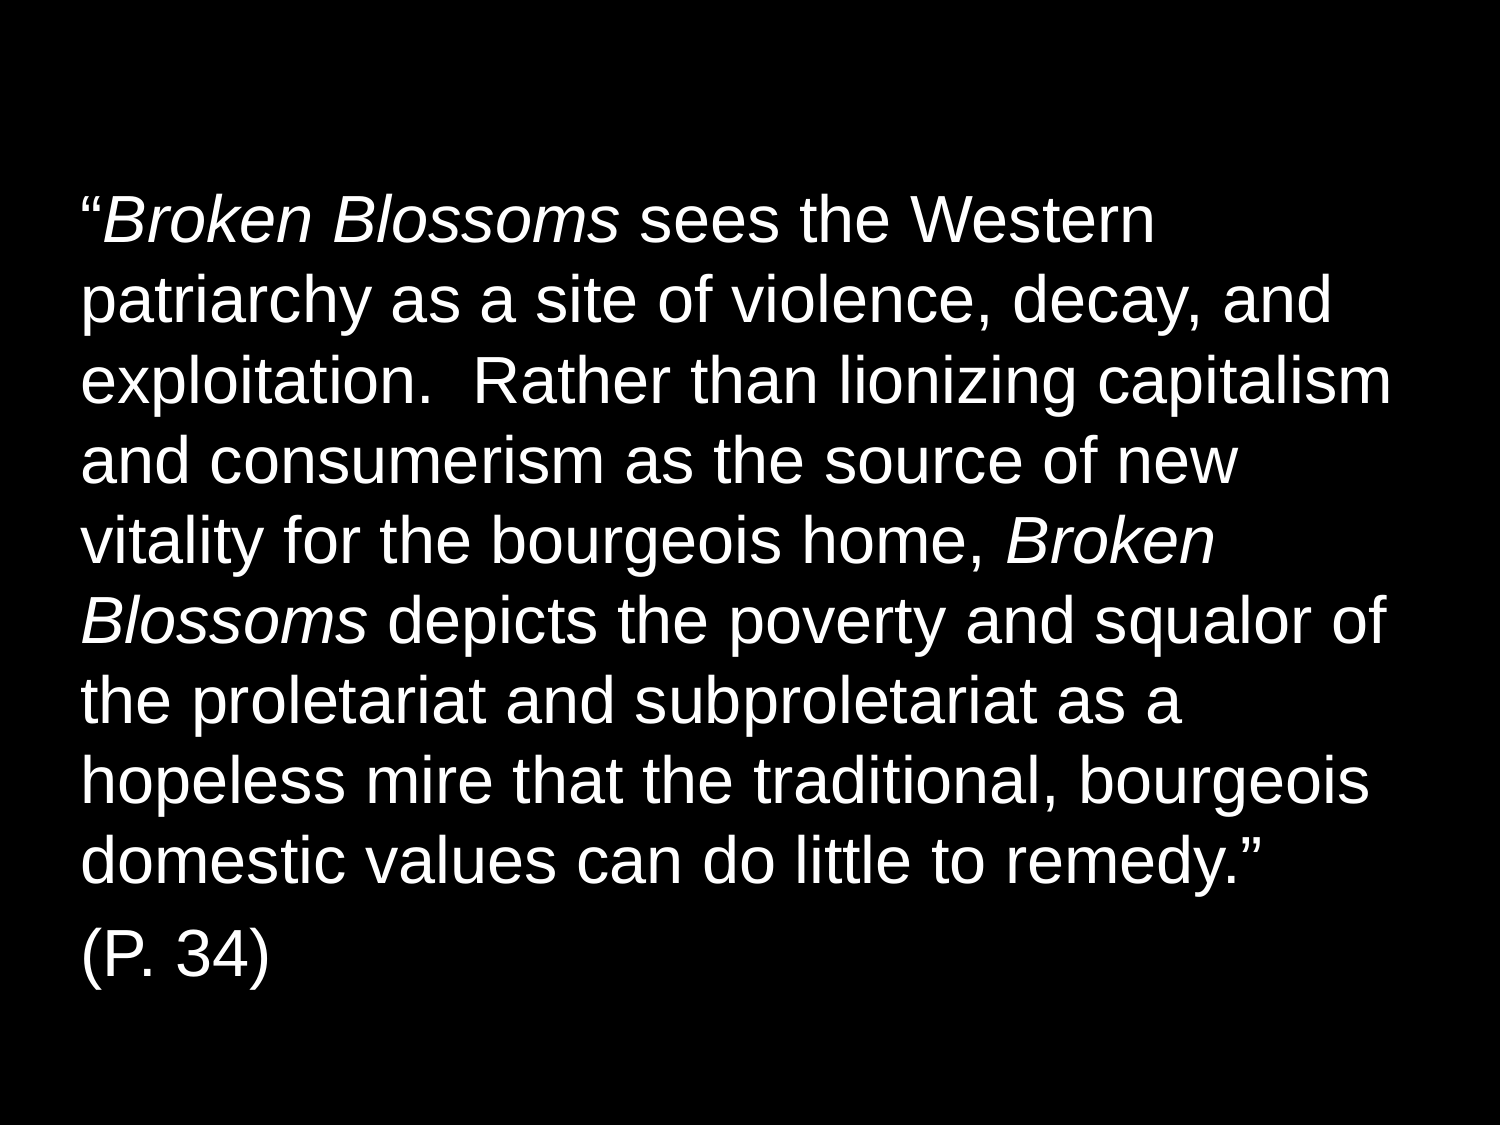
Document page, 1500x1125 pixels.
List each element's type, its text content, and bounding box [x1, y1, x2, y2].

subtitle “Broken Blossoms sees the Western patriarchy as a site of violence, decay, and exploitation. Rather than lionizing capitalism and consumerism as the source of new vitality for the bourgeois home, Broken Blossoms depicts the poverty and squalor of the proletariat and subproletariat as a hopeless mire that the traditional, bourgeois domestic values can do little to remedy.” (P. 34) [65, 168, 1432, 1037]
